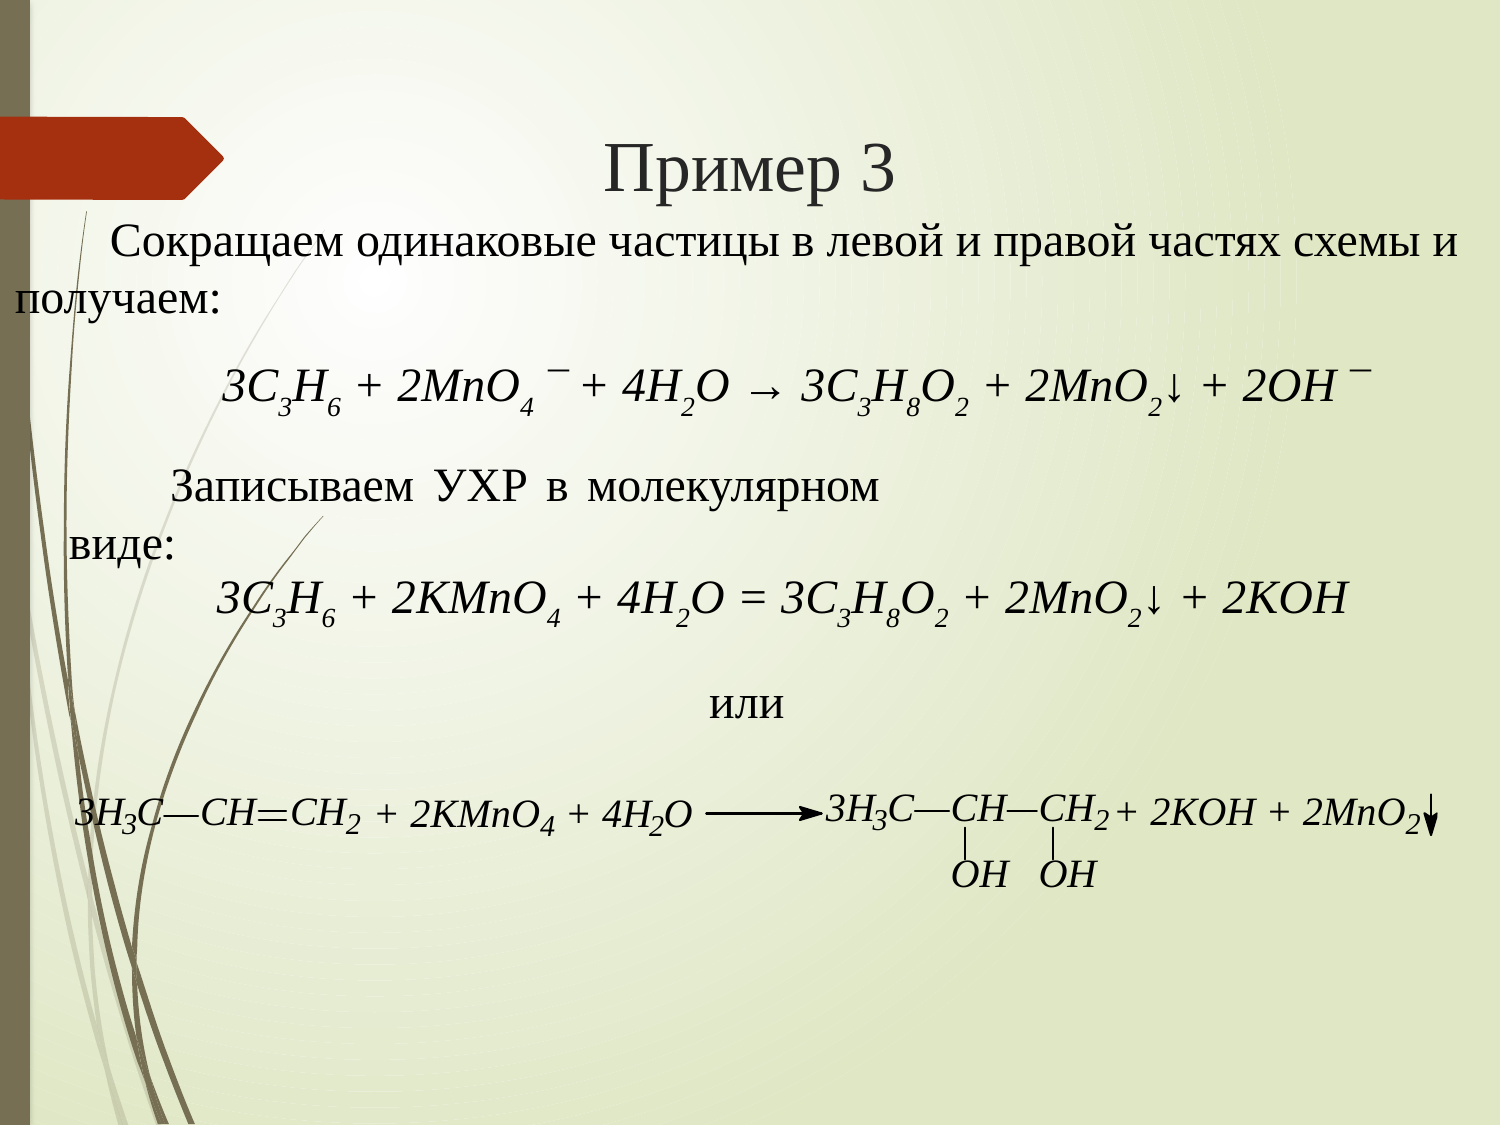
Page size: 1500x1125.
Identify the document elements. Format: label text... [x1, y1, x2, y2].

text_box или [694, 662, 800, 736]
text_box Сокращаем одинаковые частицы в левой и правой частях схемы и получаем: [0, 200, 1475, 331]
text_box Записываем УХР в молекулярном виде: [54, 475, 896, 548]
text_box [74, 787, 1438, 901]
title Пример 3 [75, 112, 1425, 200]
text_box 3C3H6 + 2MnO4 ¯ + 4H2O → 3C3H8O2 + 2MnO2↓ + 2OH ¯ [207, 346, 1383, 430]
text_box 3C3H6 + 2KMnO4 + 4H2O = 3C3H8O2 + 2MnO2↓ + 2KOH [202, 557, 1363, 641]
